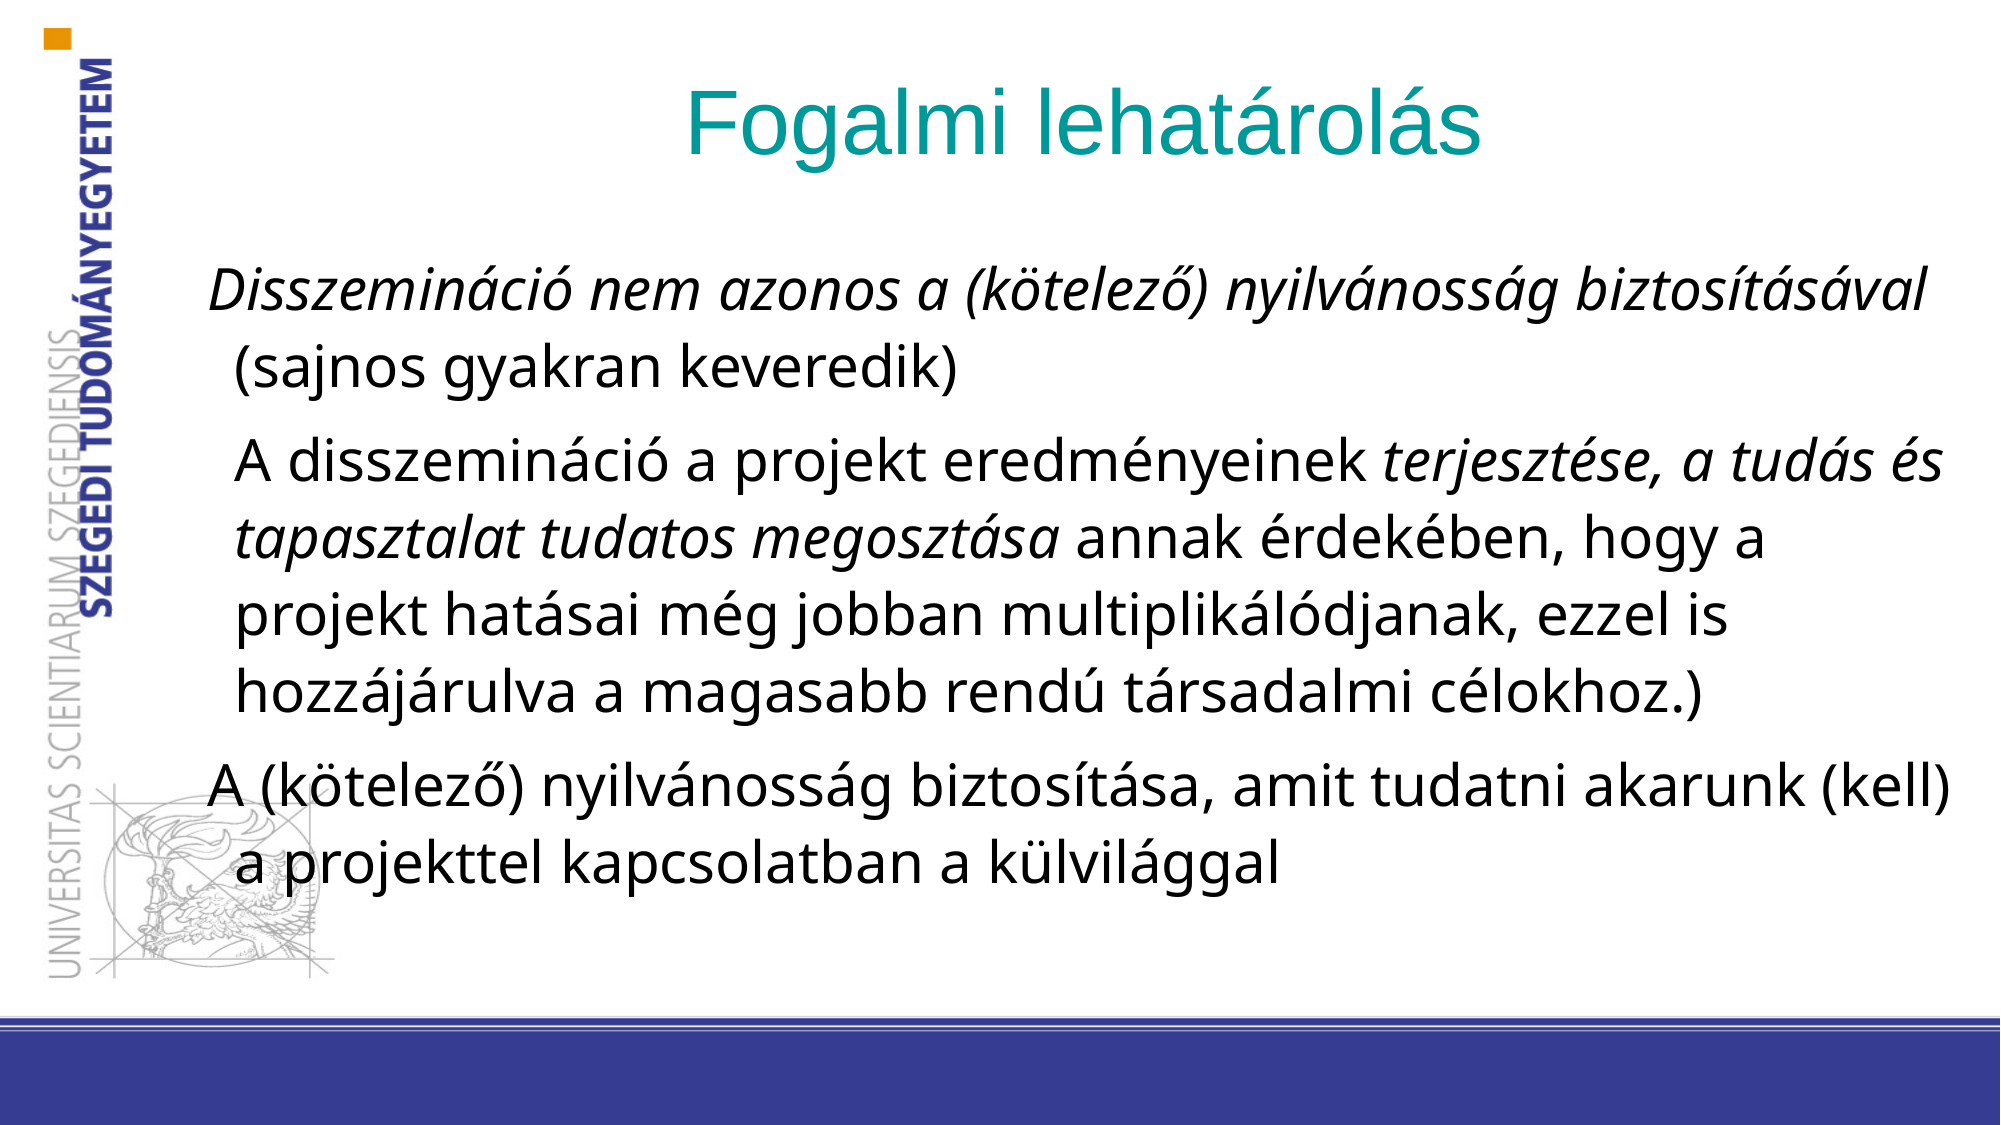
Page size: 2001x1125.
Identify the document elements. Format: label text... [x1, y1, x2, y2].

picture [0, 0, 2000, 1125]
text_box Disszemináció nem azonos a (kötelező) nyilvánosság biztosításával (sajnos gyakran keveredik) A disszemináció a projekt eredményeinek terjesztése, a tudás és tapasztalat tudatos megosztása annak érdekében, hogy a projekt hatásai még jobban multiplikálódjanak, ezzel is hozzájárulva a magasabb rendú társadalmi célokhoz.) A (kötelező) nyilvánosság biztosítása, amit tudatni akarunk (kell) a projekttel kapcsolatban a külvilággal [193, 237, 1967, 1012]
text_box Fogalmi lehatárolás [192, 42, 1977, 193]
